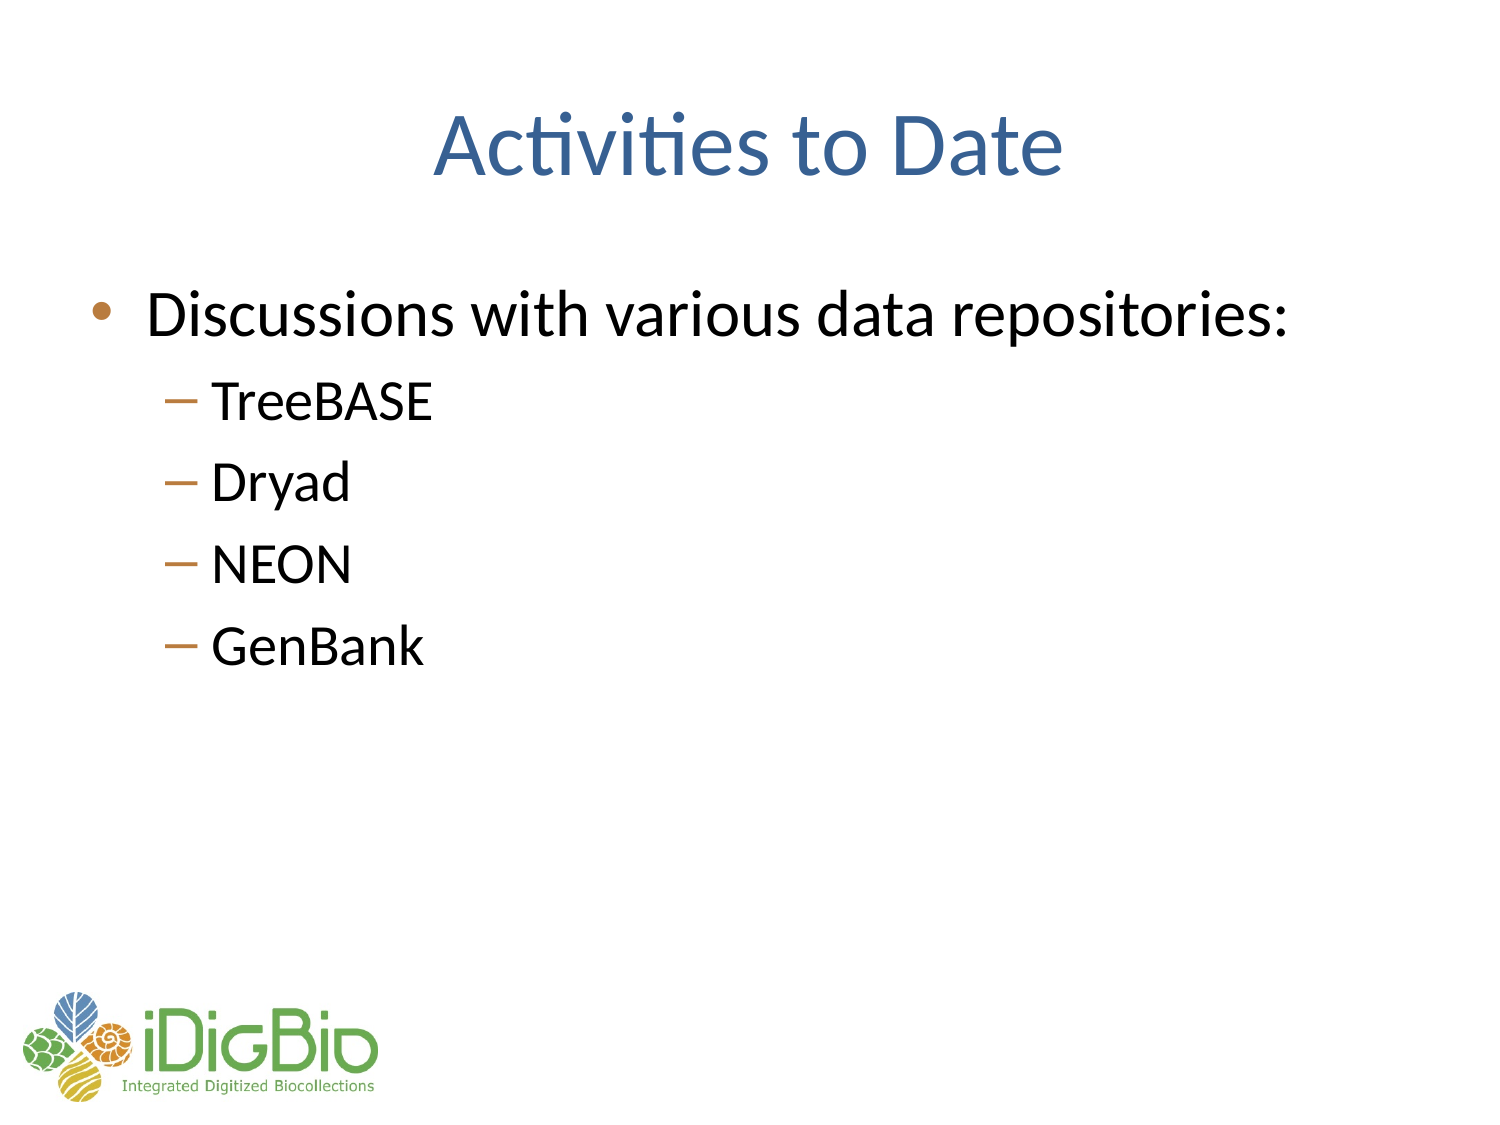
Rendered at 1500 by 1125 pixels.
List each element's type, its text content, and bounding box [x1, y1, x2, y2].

title Activities to Date [75, 45, 1425, 233]
list Discussions with various data repositories: TreeBASE Dryad NEON GenBank [75, 262, 1425, 1005]
picture [23, 992, 378, 1103]
